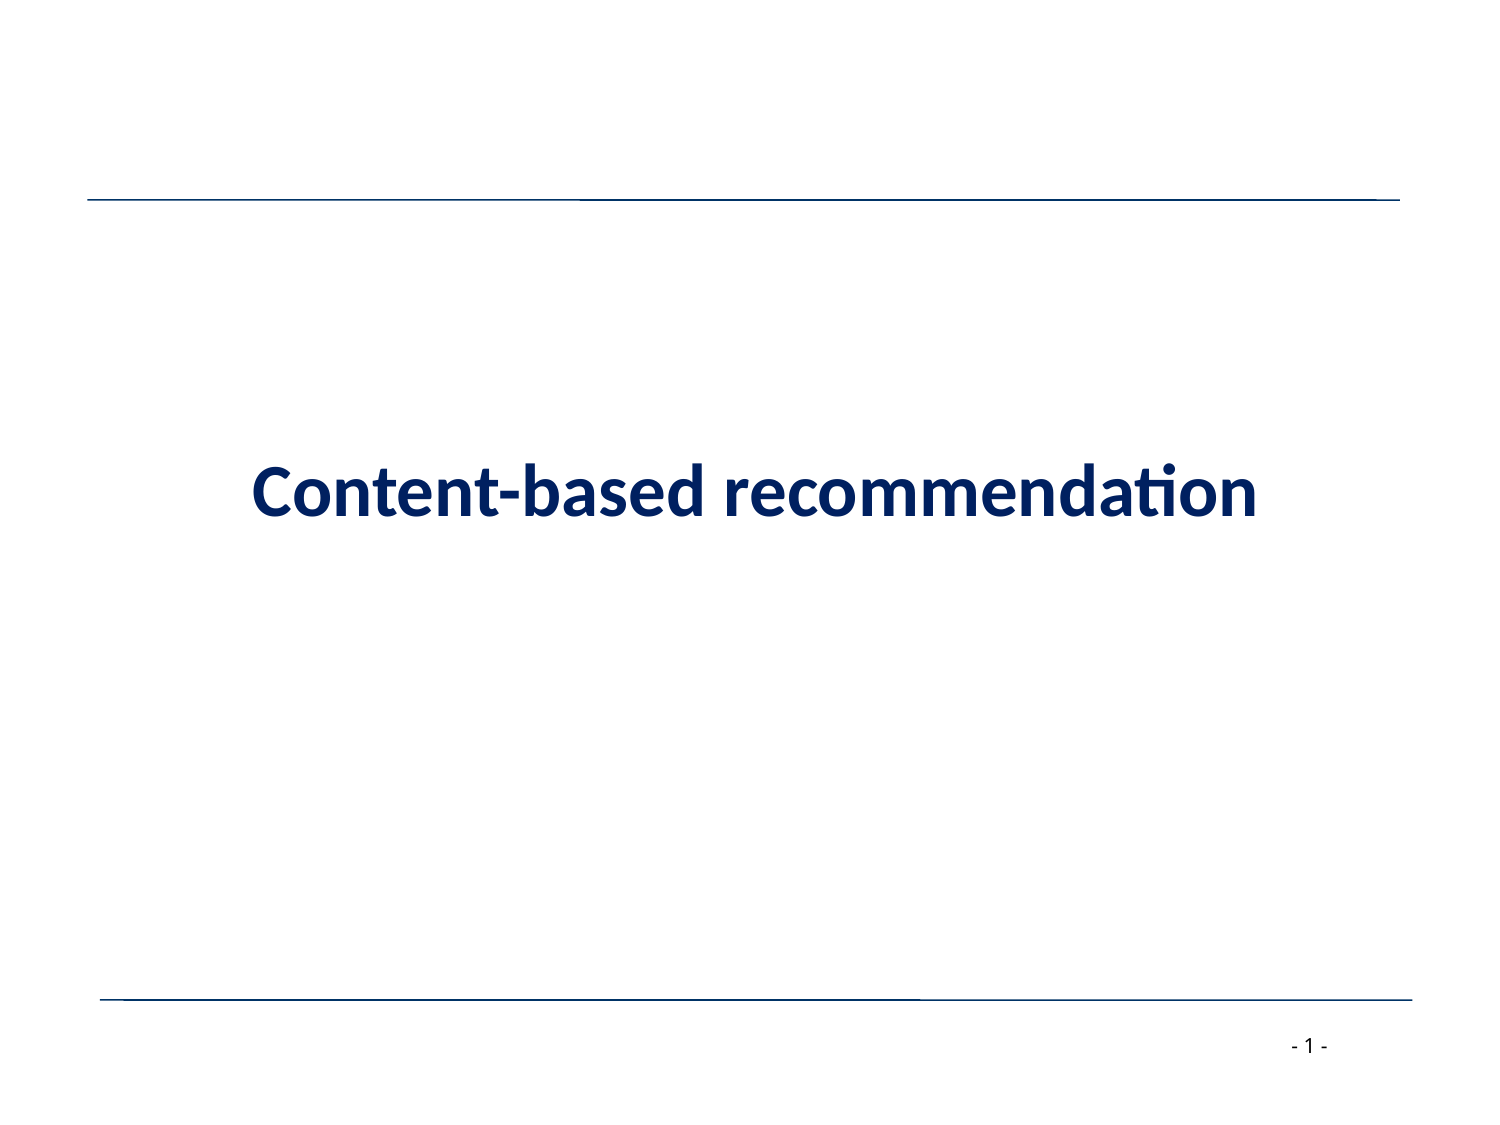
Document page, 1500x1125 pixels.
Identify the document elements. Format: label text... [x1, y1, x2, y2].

text_box Content-based recommendation [210, 433, 1301, 539]
